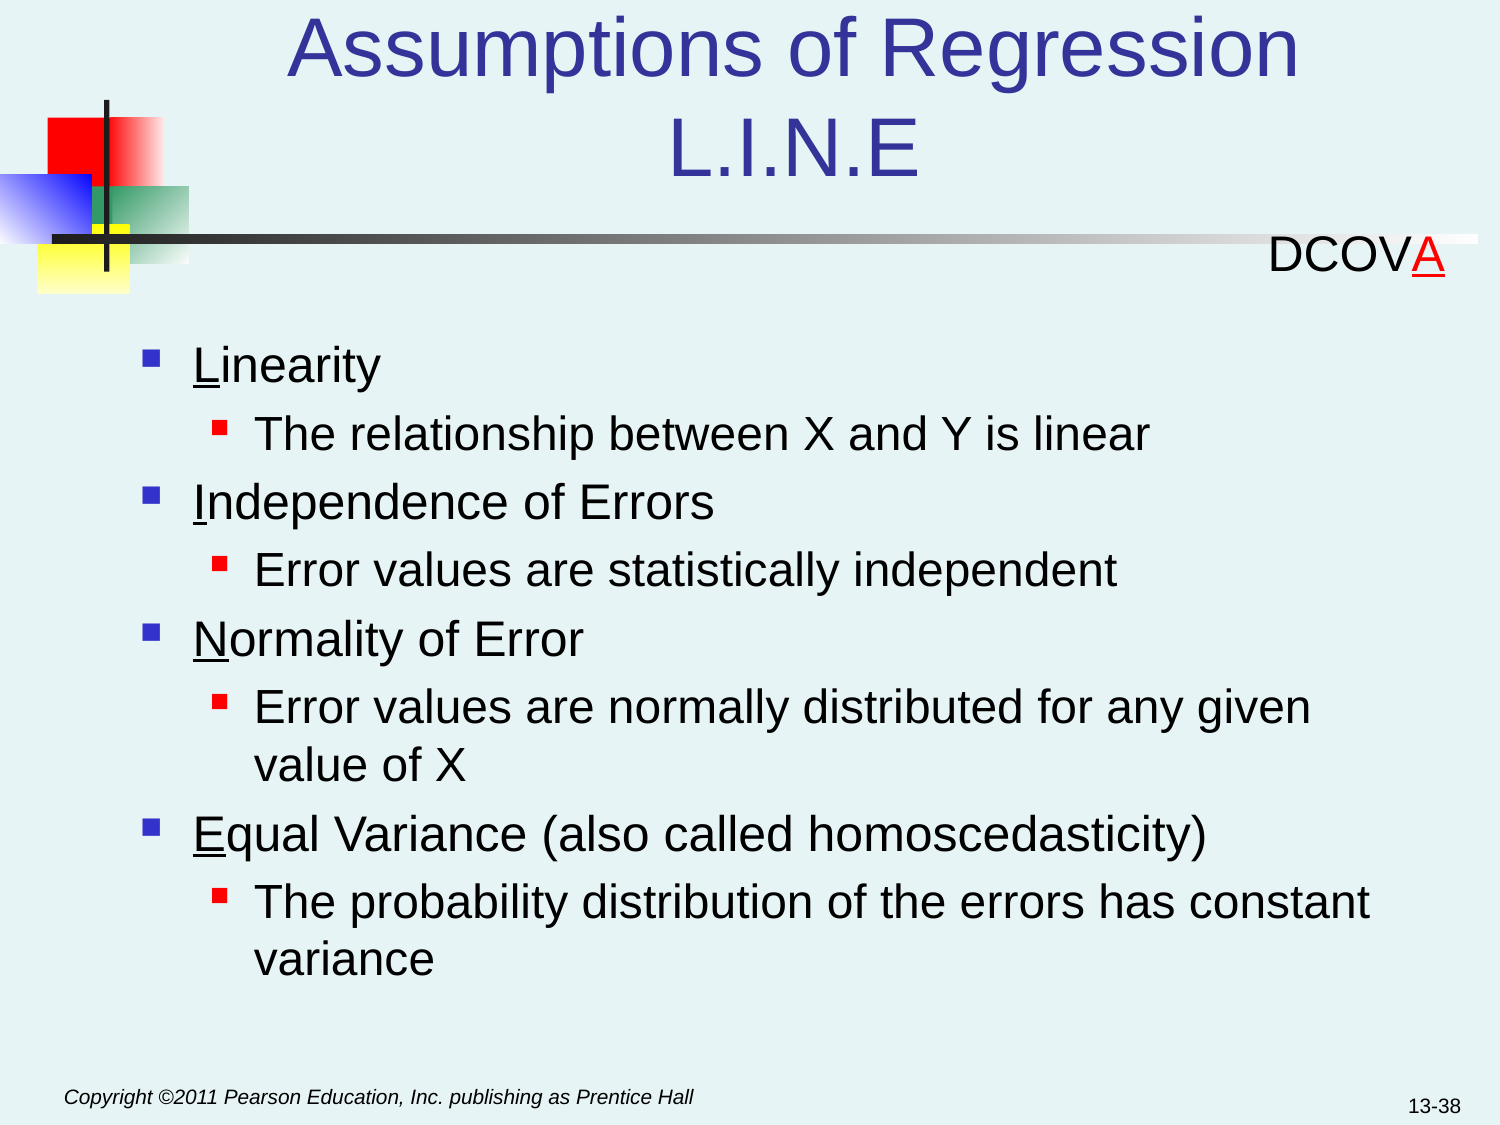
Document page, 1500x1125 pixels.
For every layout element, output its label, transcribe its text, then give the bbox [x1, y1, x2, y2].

title Assumptions of Regression L.I.N.E [188, 37, 1401, 201]
slide_number 13-38 [1124, 1071, 1476, 1125]
text_box DCOVA [1237, 214, 1475, 289]
list Linearity The relationship between X and Y is linear Independence of Errors Error values are statistically independent Normality of Error Error values are normally distributed for any given value of X Equal Variance (also called homoscedasticity) The probability distribution of the errors has constant variance [124, 324, 1413, 1026]
